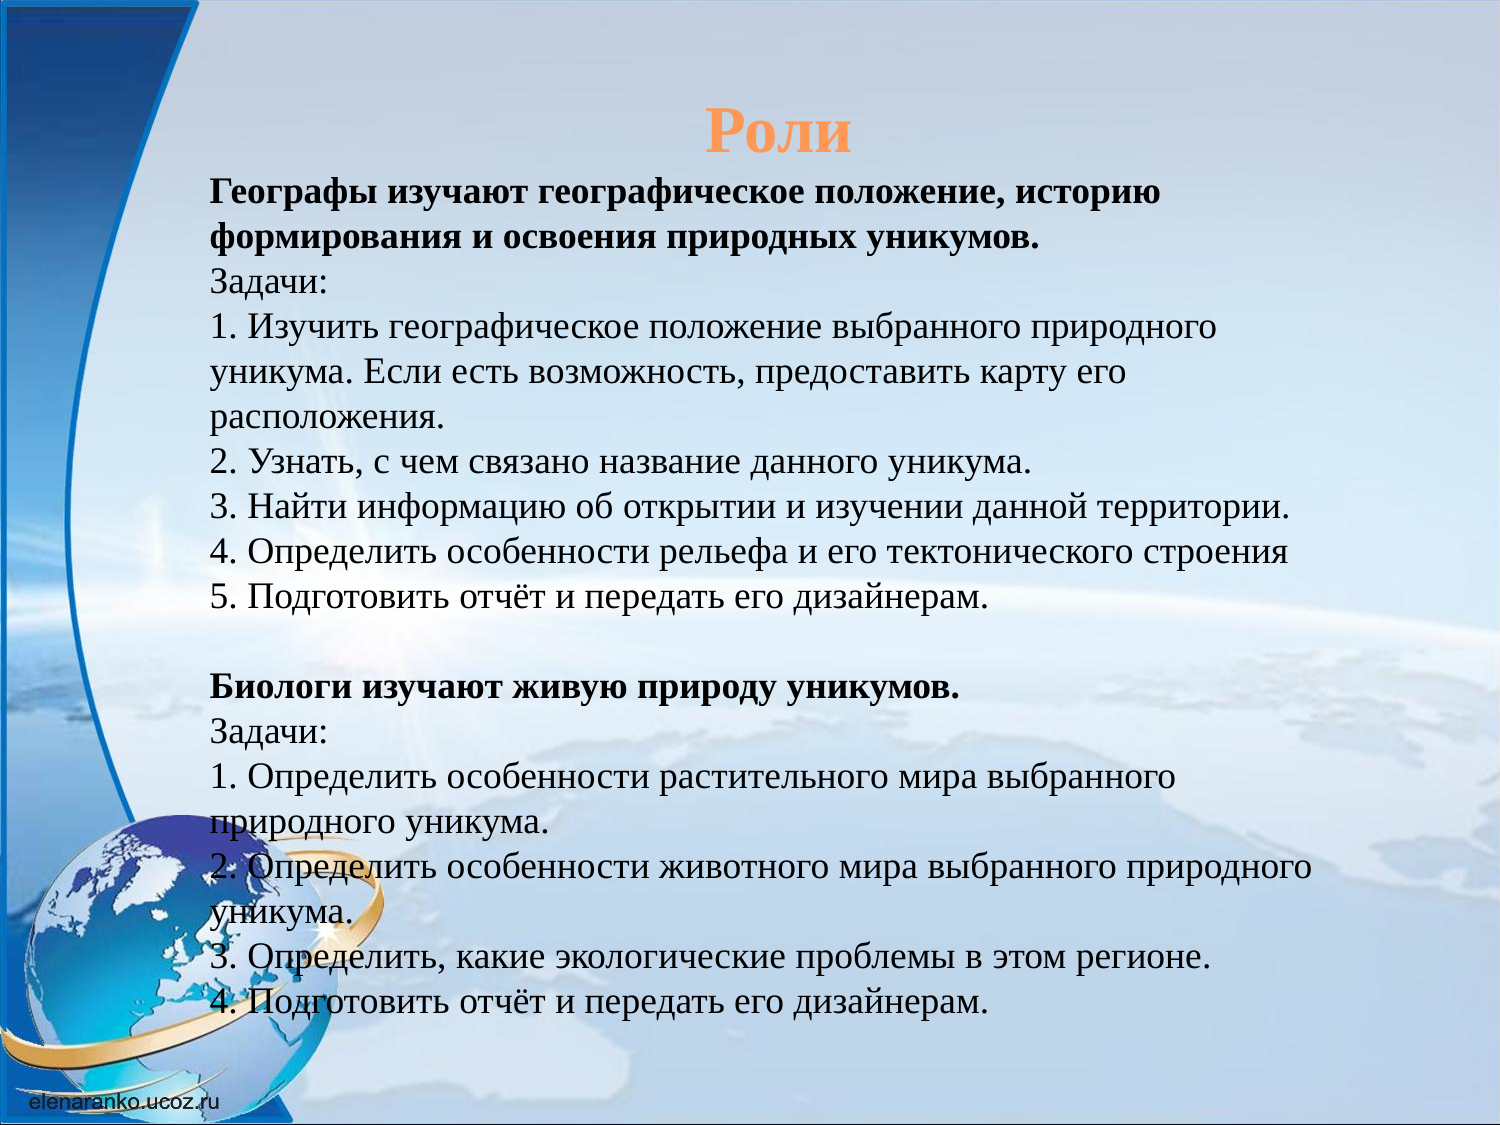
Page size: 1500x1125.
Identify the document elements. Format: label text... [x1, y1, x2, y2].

text_box Роли Географы изучают географическое положение, историю формирования и освоения природных уникумов. Задачи: 1. Изучить географическое положение выбранного природного уникума. Если есть возможность, предоставить карту его расположения. 2. Узнать, с чем связано название данного уникума. 3. Найти информацию об открытии и изучении данной территории. 4. Определить особенности рельефа и его тектонического строения 5. Подготовить отчёт и передать его дизайнерам. Биологи изучают живую природу уникумов. Задачи: 1. Определить особенности растительного мира выбранного природного уникума. 2. Определить особенности животного мира выбранного природного уникума. 3. Определить, какие экологические проблемы в этом регионе. 4. Подготовить отчёт и передать его дизайнерам. [194, 66, 1365, 1088]
picture [0, 0, 1500, 1125]
